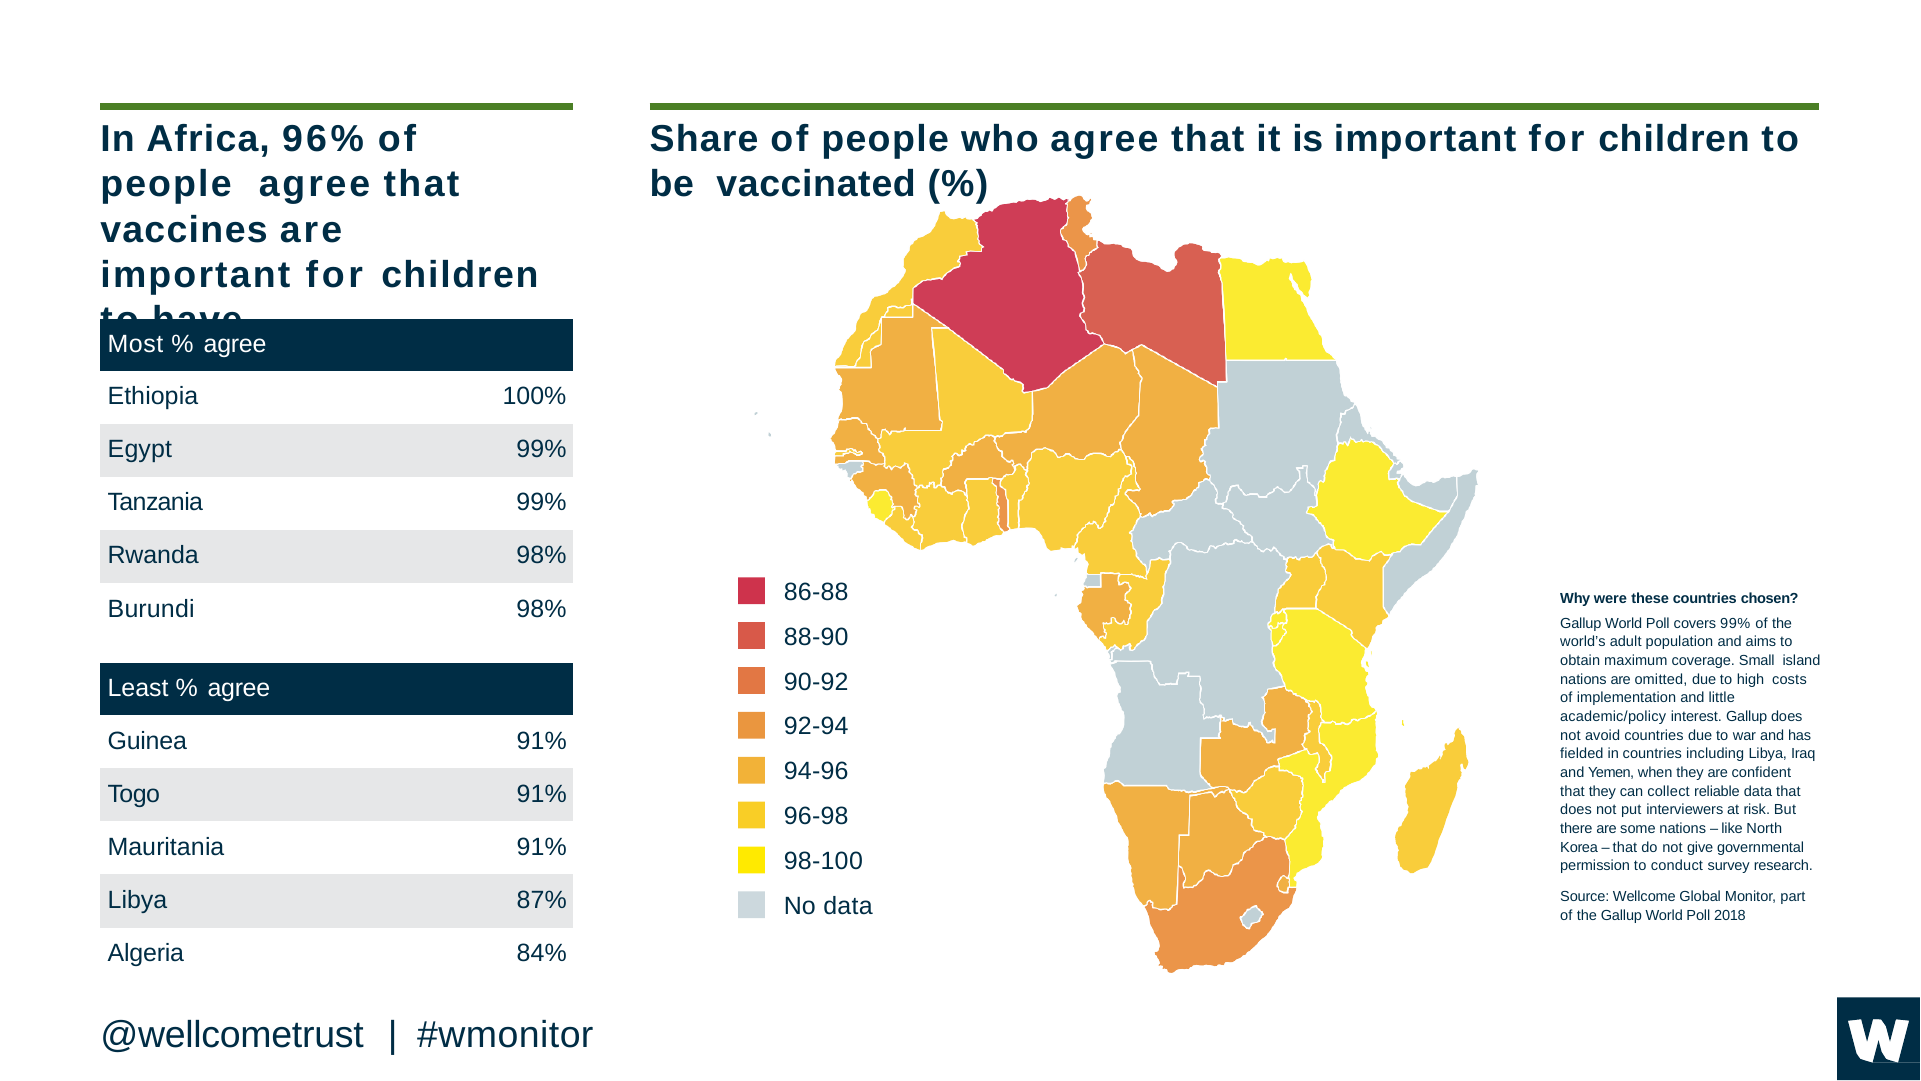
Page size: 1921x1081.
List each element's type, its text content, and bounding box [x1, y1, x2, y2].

table_cell Libya [100, 874, 369, 928]
table_cell 100% [352, 371, 573, 424]
text_box 86-88 88-90 90-92 92-94 94-96 96-98 98-100 No data [781, 558, 875, 920]
text_box [738, 846, 765, 874]
table_cell 99% [352, 477, 573, 530]
table_cell 84% [369, 928, 573, 969]
table_cell Burundi [100, 583, 352, 625]
table_cell Guinea [100, 715, 369, 768]
table_cell 98% [352, 583, 573, 625]
text_box [828, 205, 1479, 973]
table_cell Egypt [100, 424, 352, 477]
text_box [738, 756, 765, 784]
table_header [369, 663, 573, 715]
table_header Most % agree [100, 319, 352, 371]
text_box Share of people who agree that it is important for children to be vaccinated (%) [647, 112, 1815, 205]
table_cell Mauritania [100, 821, 369, 874]
table_cell 99% [352, 424, 573, 477]
table_header Least % agree [100, 663, 369, 715]
text_box [738, 667, 765, 694]
table_cell Ethiopia [100, 371, 352, 424]
text_box [738, 622, 765, 649]
table_cell 91% [369, 715, 573, 768]
table_cell 87% [369, 874, 573, 928]
text_box [738, 891, 765, 919]
title In Africa, 96% of people agree that vaccines are important for children to have [98, 112, 561, 341]
table_cell 98% [352, 530, 573, 583]
text_box [738, 577, 765, 605]
table_cell Tanzania [100, 477, 352, 530]
table_cell 91% [369, 768, 573, 821]
table_cell Togo [100, 768, 369, 821]
footer @wellcometrust | #wmonitor [98, 1010, 596, 1081]
table_cell Rwanda [100, 530, 352, 583]
text_box Why were these countries chosen? Gallup World Poll covers 99% of the world’s adult population and aims to obtain maximum coverage. Small island nations are omitted, due to high costs of implementation and little academic/policy interest. Gallup does not avoid countries due to war and has fielded in countries including Libya, Iraq and Yemen, when they are confident that they can collect reliable data that does not put interviewers at risk. But there are some nations – like North Korea – that do not give governmental permission to conduct survey research. Source: Wellcome Global Monitor, part of the Gallup World Poll 2018 [1558, 579, 1822, 923]
text_box [738, 801, 765, 829]
table_cell Algeria [100, 928, 369, 969]
table_header [352, 319, 573, 371]
table_cell 91% [369, 821, 573, 874]
text_box [738, 711, 765, 739]
